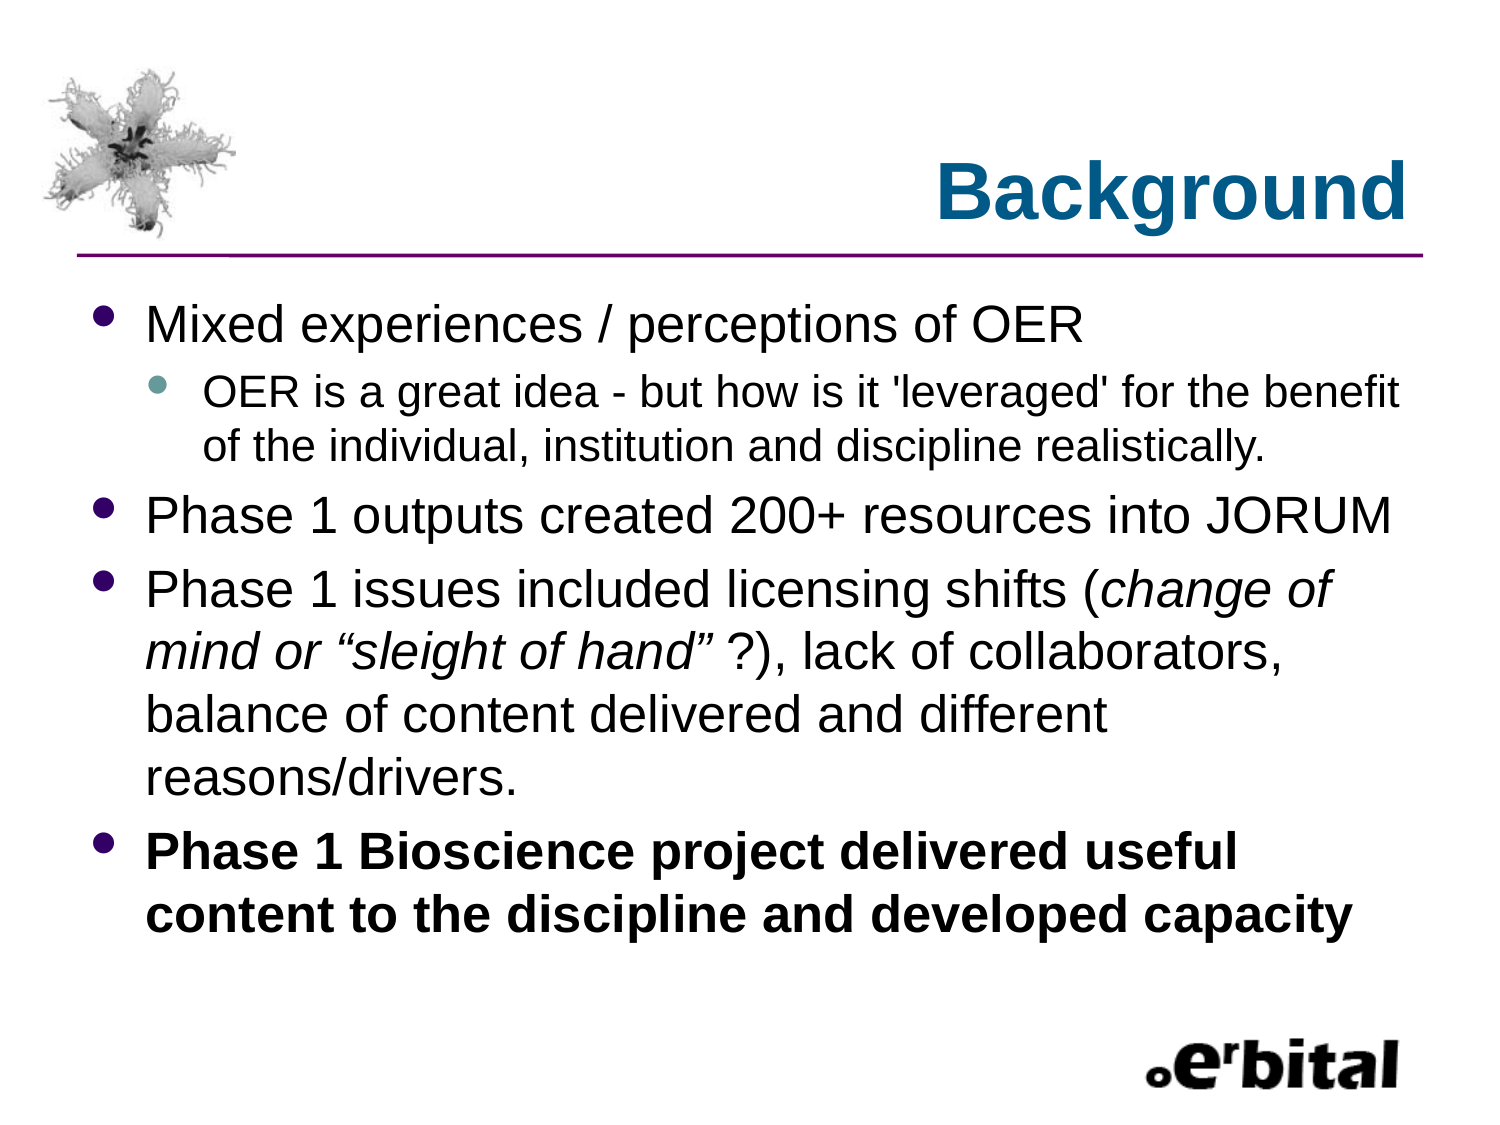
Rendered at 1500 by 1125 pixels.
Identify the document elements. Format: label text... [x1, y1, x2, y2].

picture [41, 66, 236, 241]
title Background [253, 30, 1426, 244]
picture [1139, 1034, 1409, 1099]
list Mixed experiences / perceptions of OER OER is a great idea - but how is it 'leveraged' for the benefit of the individual, institution and discipline realistically. Phase 1 outputs created 200+ resources into JORUM Phase 1 issues included licensing shifts (change of mind or “sleight of hand” ?), lack of collaborators, balance of content delivered and different reasons/drivers. Phase 1 Bioscience project delivered useful content to the discipline and developed capacity [74, 281, 1426, 1006]
